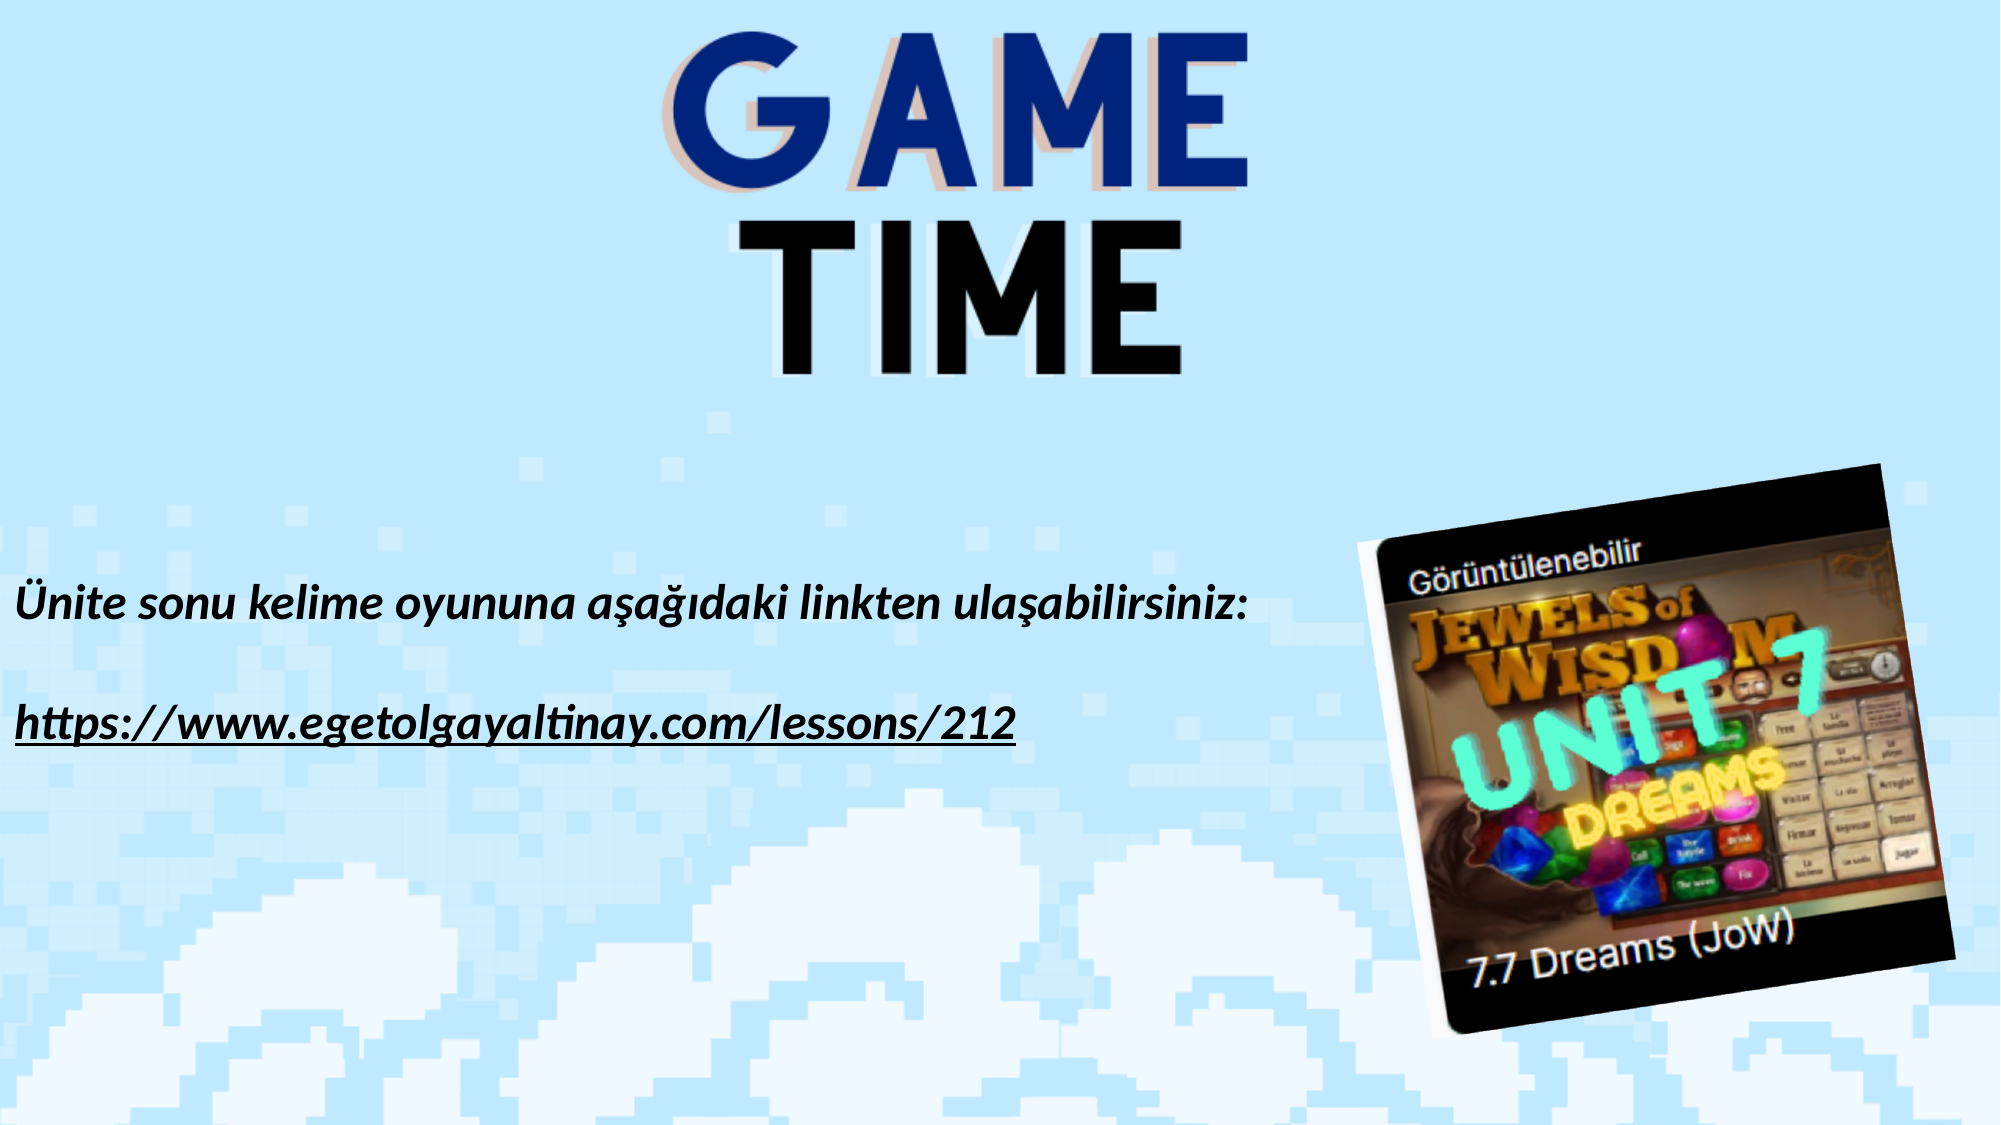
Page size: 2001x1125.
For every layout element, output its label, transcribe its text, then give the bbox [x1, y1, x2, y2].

picture [0, 0, 2001, 1125]
text_box Ünite sonu kelime oyununa aşağıdaki linkten ulaşabilirsiniz: https://www.egetolgayaltinay.com/lessons/212 [0, 562, 1315, 758]
